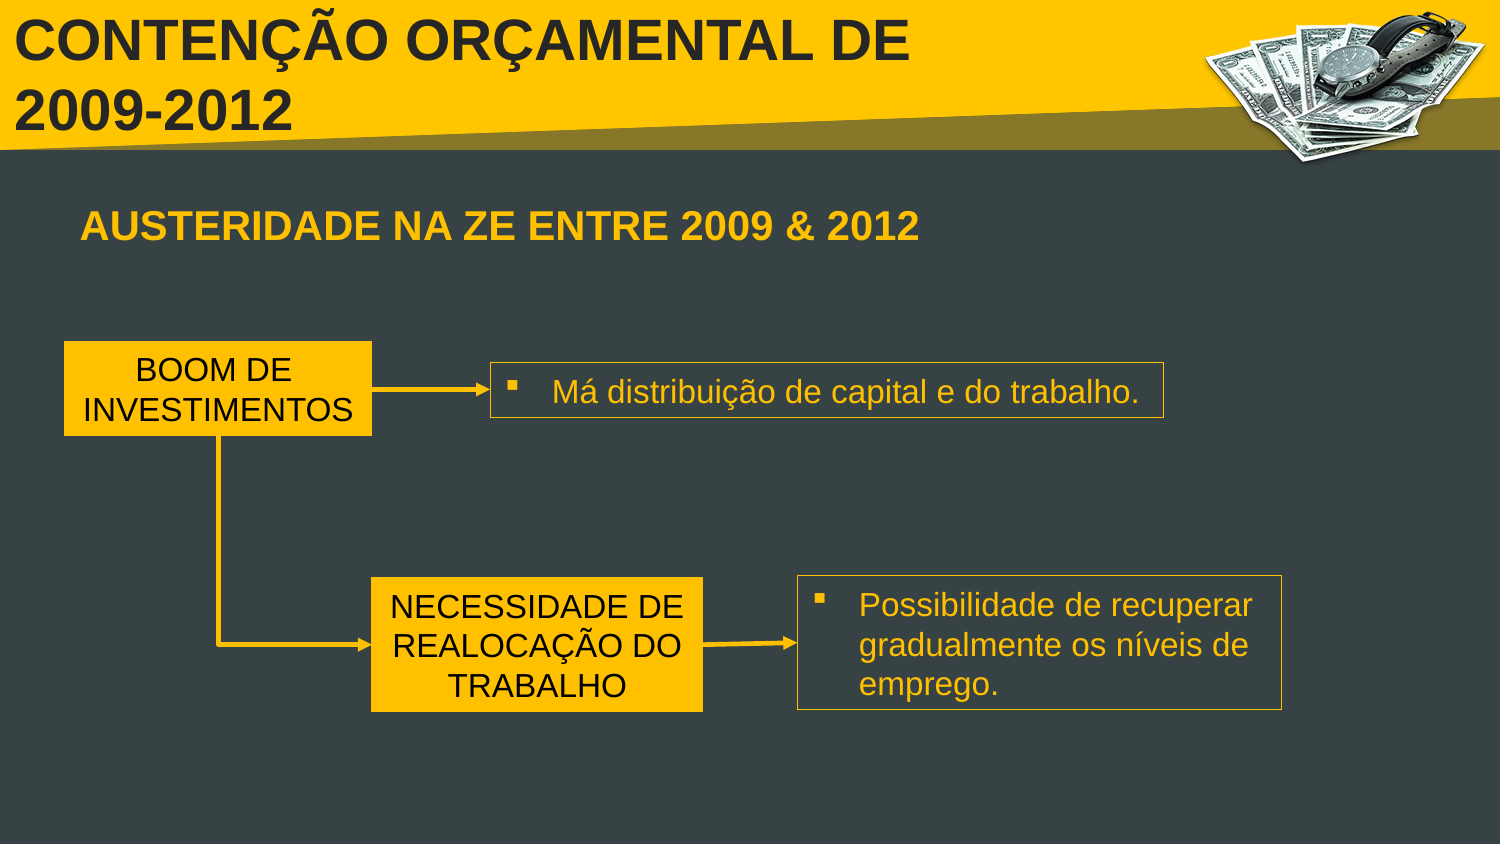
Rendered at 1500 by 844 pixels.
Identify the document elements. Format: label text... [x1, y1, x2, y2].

picture [0, 0, 1500, 844]
title CONTENÇÃO ORÇAMENTAL DE 2009-2012 [0, 0, 1199, 146]
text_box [64, 340, 1282, 714]
list AUSTERIDADE NA ZE ENTRE 2009 & 2012 [64, 185, 1459, 262]
